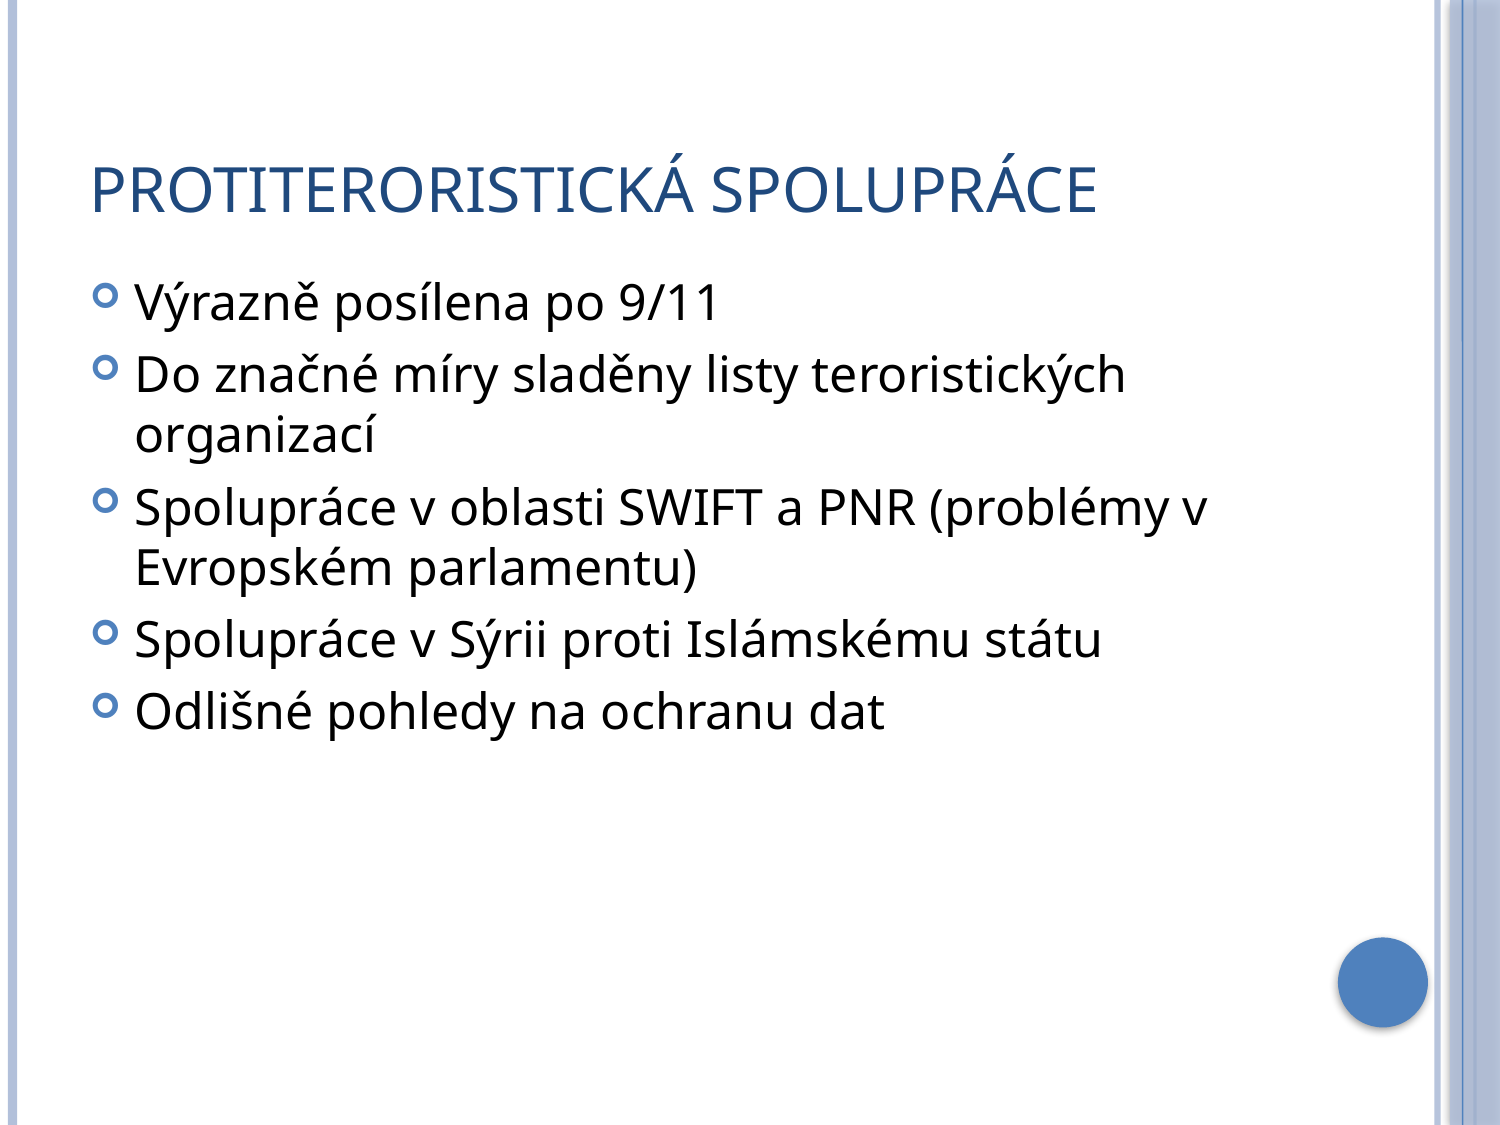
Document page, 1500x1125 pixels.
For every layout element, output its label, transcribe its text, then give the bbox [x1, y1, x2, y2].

list Výrazně posílena po 9/11 Do značné míry sladěny listy teroristických organizací Spolupráce v oblasti SWIFT a PNR (problémy v Evropském parlamentu) Spolupráce v Sýrii proti Islámskému státu Odlišné pohledy na ochranu dat [75, 262, 1300, 1062]
title Protiteroristická spolupráce [75, 45, 1300, 233]
